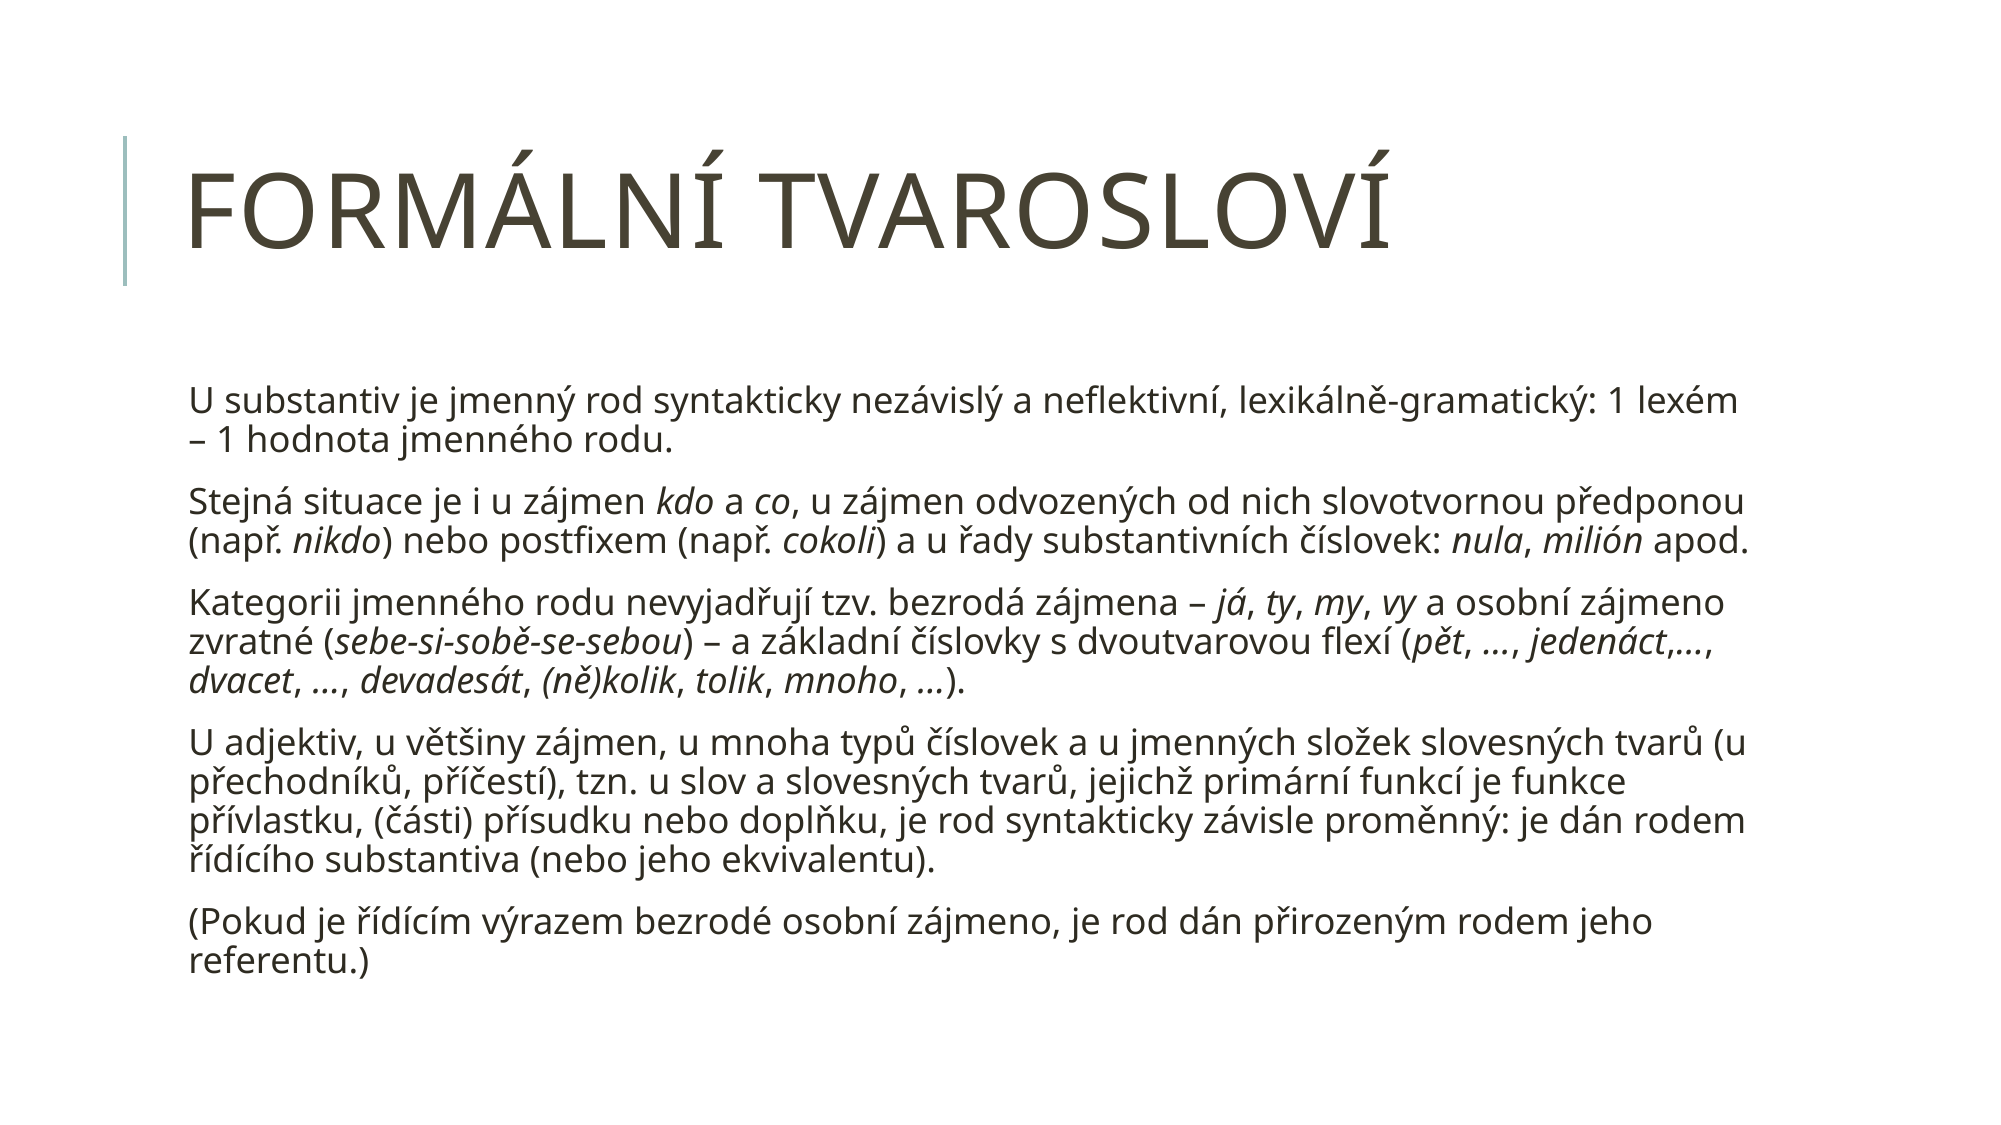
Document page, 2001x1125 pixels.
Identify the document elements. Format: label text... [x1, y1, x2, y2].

list U substantiv je jmenný rod syntakticky nezávislý a neflektivní, lexikálně-gramatický: 1 lexém – 1 hodnota jmenného rodu. Stejná situace je i u zájmen kdo a co, u zájmen odvozených od nich slovotvornou předponou (např. nikdo) nebo postfixem (např. cokoli) a u řady substantivních číslovek: nula, milión apod. Kategorii jmenného rodu nevyjadřují tzv. bezrodá zájmena – já, ty, my, vy a osobní zájmeno zvratné (sebe-si-sobě-se-sebou) – a základní číslovky s dvoutvarovou flexí (pět, …, jedenáct,…, dvacet, …, devadesát, (ně)kolik, tolik, mnoho, …). U adjektiv, u většiny zájmen, u mnoha typů číslovek a u jmenných složek slovesných tvarů (u přechodníků, příčestí), tzn. u slov a slovesných tvarů, jejichž primární funkcí je funkce přívlastku, (části) přísudku nebo doplňku, je rod syntakticky závisle proměnný: je dán rodem řídícího substantiva (nebo jeho ekvivalentu). (Pokud je řídícím výrazem bezrodé osobní zájmeno, je rod dán přirozeným rodem jeho referentu.) [168, 375, 1763, 1035]
title Formální tvarosloví [168, 96, 1763, 342]
